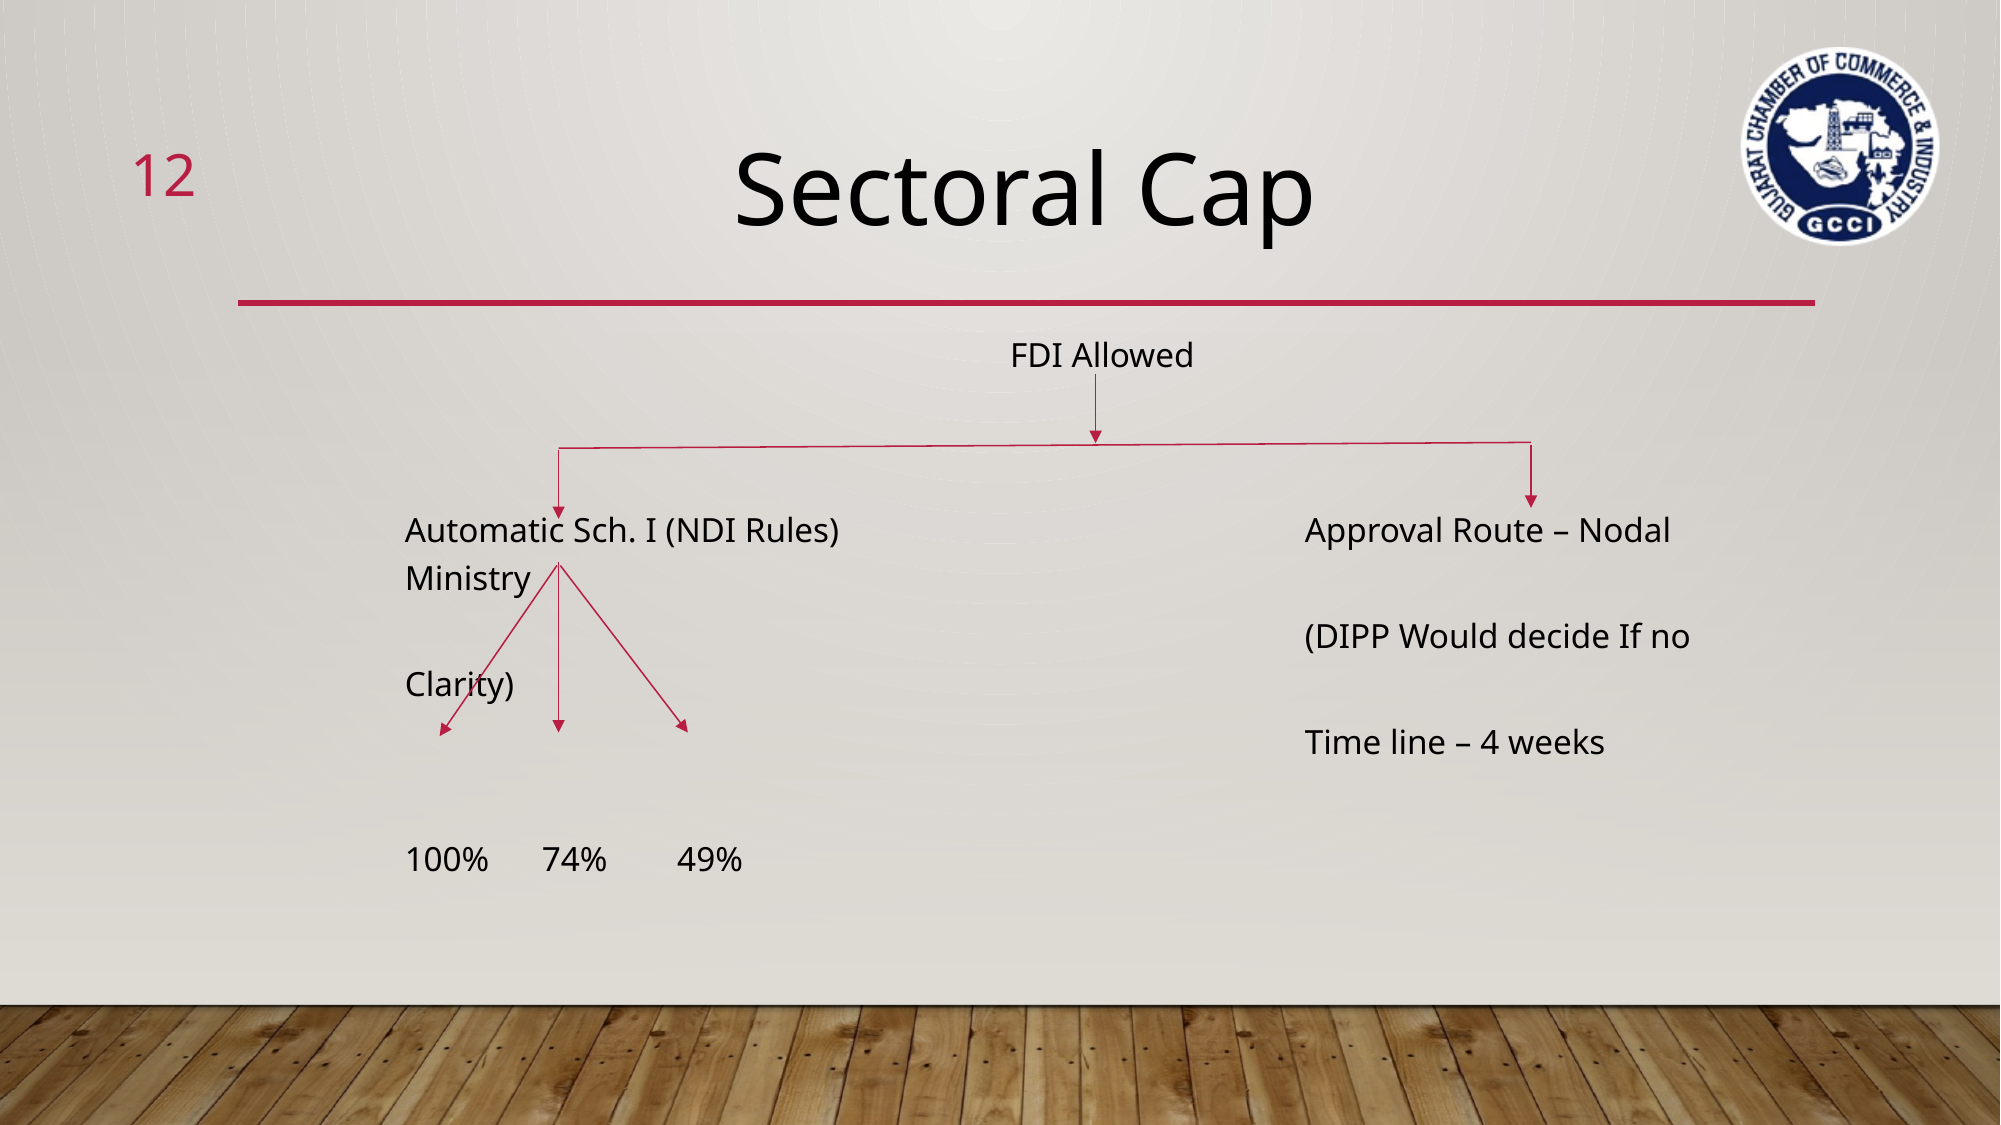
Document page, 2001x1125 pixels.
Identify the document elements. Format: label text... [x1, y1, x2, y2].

picture [1738, 47, 1942, 251]
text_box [439, 565, 558, 737]
slide_number 12 [78, 131, 212, 214]
title Sectoral Cap [238, 131, 1814, 305]
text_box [560, 565, 689, 733]
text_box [558, 442, 1532, 449]
list FDI Allowed Automatic Sch. I (NDI Rules) Approval Route – Nodal Ministry (DIPP Would decide If no Clarity) Time line – 4 weeks 100% 74% 49% [239, 318, 1816, 976]
picture [0, 1005, 2000, 1125]
